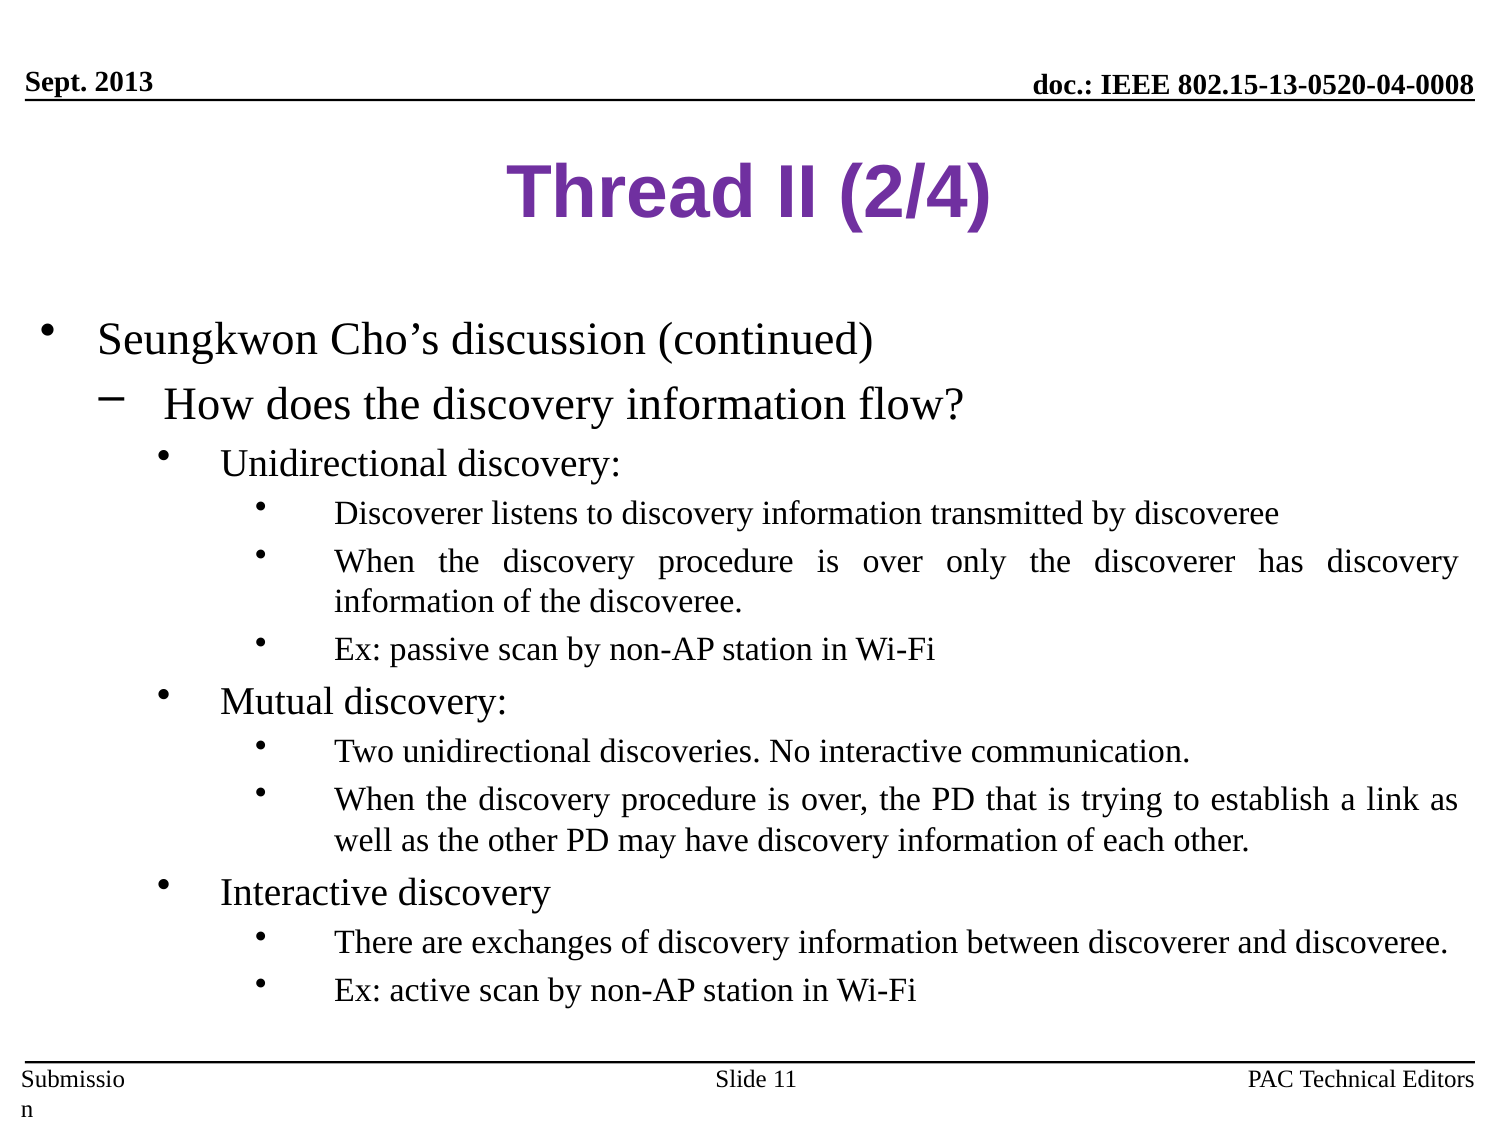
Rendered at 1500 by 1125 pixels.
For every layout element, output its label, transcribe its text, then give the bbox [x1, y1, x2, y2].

title Thread II (2/4) [24, 99, 1476, 276]
footer PAC Technical Editors [974, 1061, 1476, 1093]
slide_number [24, 61, 288, 98]
list Seungkwon Cho’s discussion (continued) How does the discovery information flow? Unidirectional discovery: Discoverer listens to discovery information transmitted by discoveree When the discovery procedure is over only the discoverer has discovery information of the discoveree. Ex: passive scan by non-AP station in Wi-Fi Mutual discovery: Two unidirectional discoveries. No interactive communication. When the discovery procedure is over, the PD that is trying to establish a link as well as the other PD may have discovery information of each other. Interactive discovery There are exchanges of discovery information between discoverer and discoveree. Ex: active scan by non-AP station in Wi-Fi [24, 299, 1476, 1063]
slide_number Slide 11 [711, 1062, 801, 1093]
